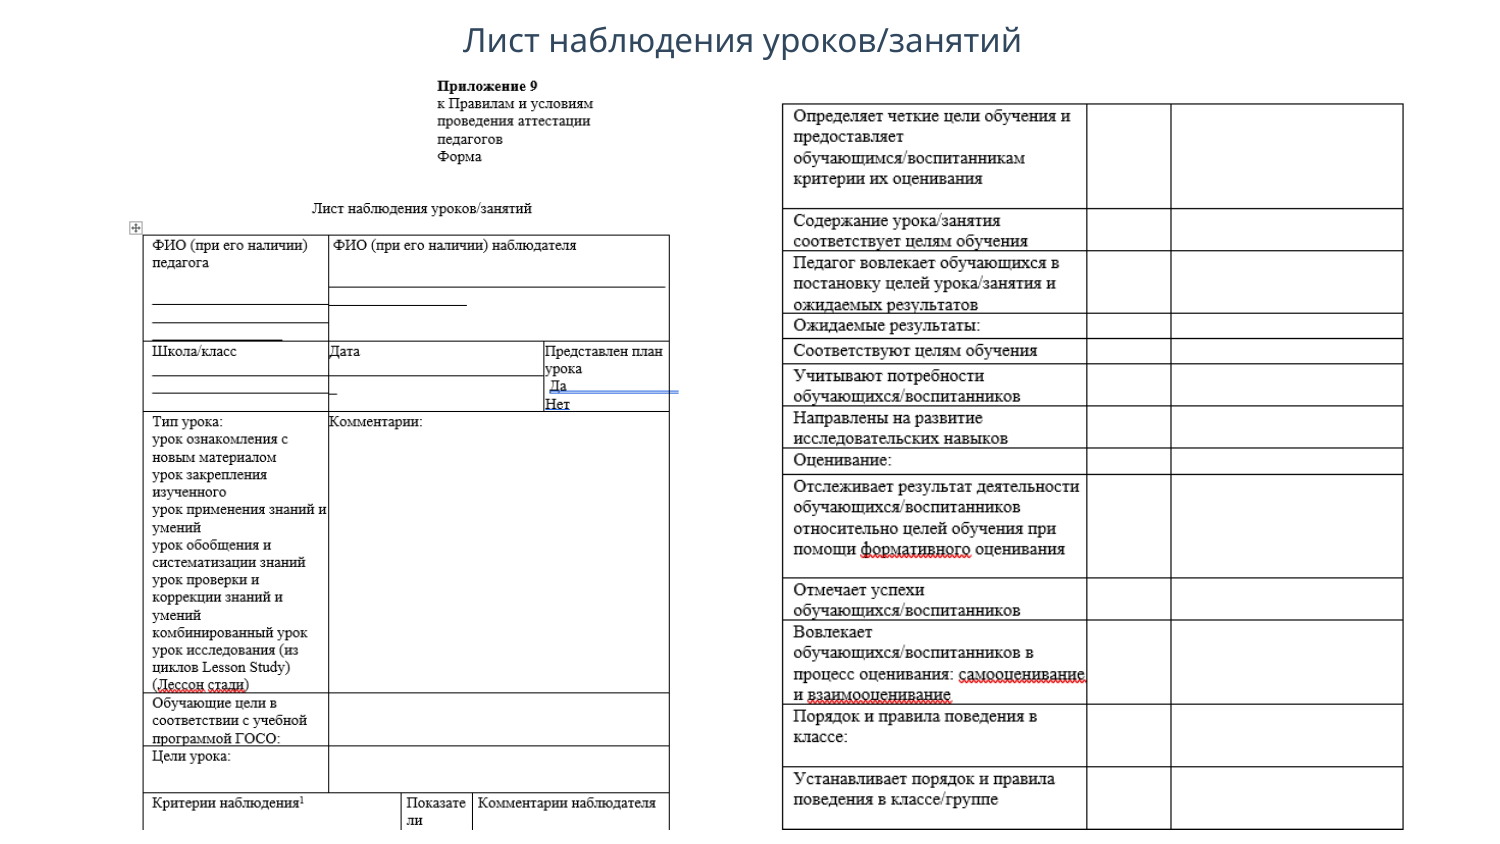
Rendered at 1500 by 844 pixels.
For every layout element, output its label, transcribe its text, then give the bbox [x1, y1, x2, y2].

text_box Лист наблюдения уроков/занятий [448, 0, 1052, 79]
picture [734, 83, 1424, 830]
picture [112, 67, 679, 830]
